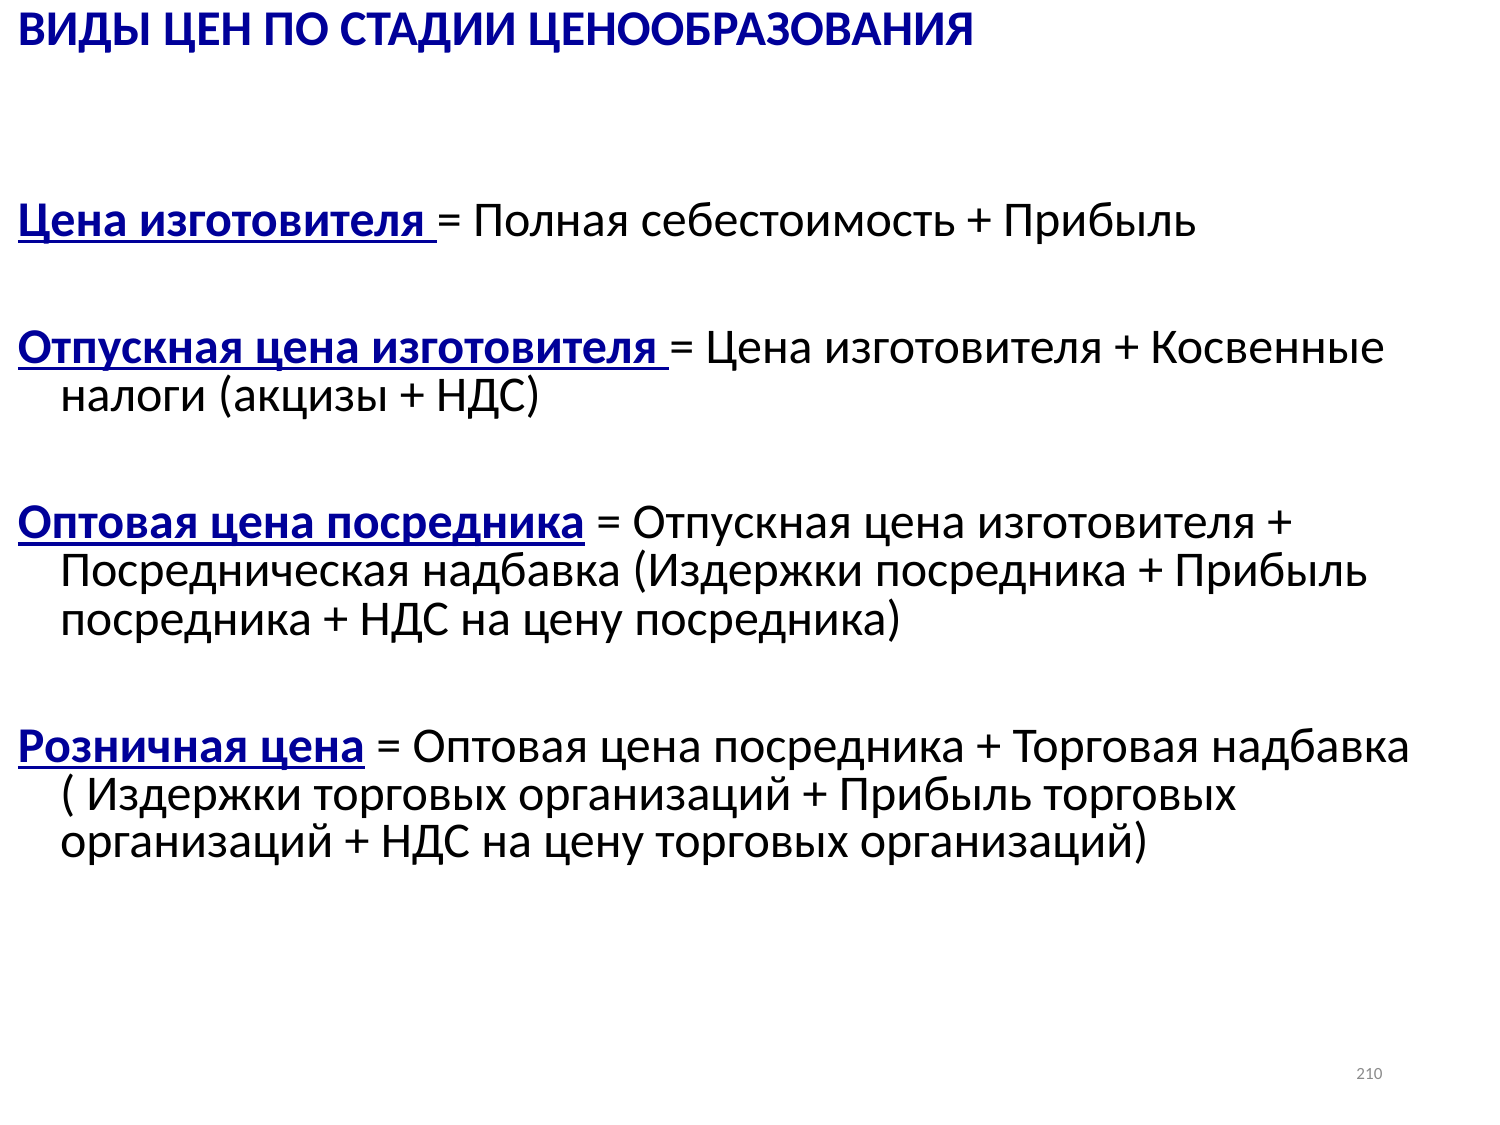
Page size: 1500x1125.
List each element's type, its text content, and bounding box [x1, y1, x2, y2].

list ВИДЫ ЦЕН ПО СТАДИИ ЦЕНООБРАЗОВАНИЯ Цена изготовителя = Полная себестоимость + Прибыль Отпускная цена изготовителя = Цена изготовителя + Косвенные налоги (акцизы + НДС) Оптовая цена посредника = Отпускная цена изготовителя + Посредническая надбавка (Издержки посредника + Прибыль посредника + НДС на цену посредника) Розничная цена = Оптовая цена посредника + Торговая надбавка ( Издержки торговых организаций + Прибыль торговых организаций + НДС на цену торговых организаций) [0, 0, 1500, 1082]
slide_number 210 [1060, 1042, 1398, 1103]
